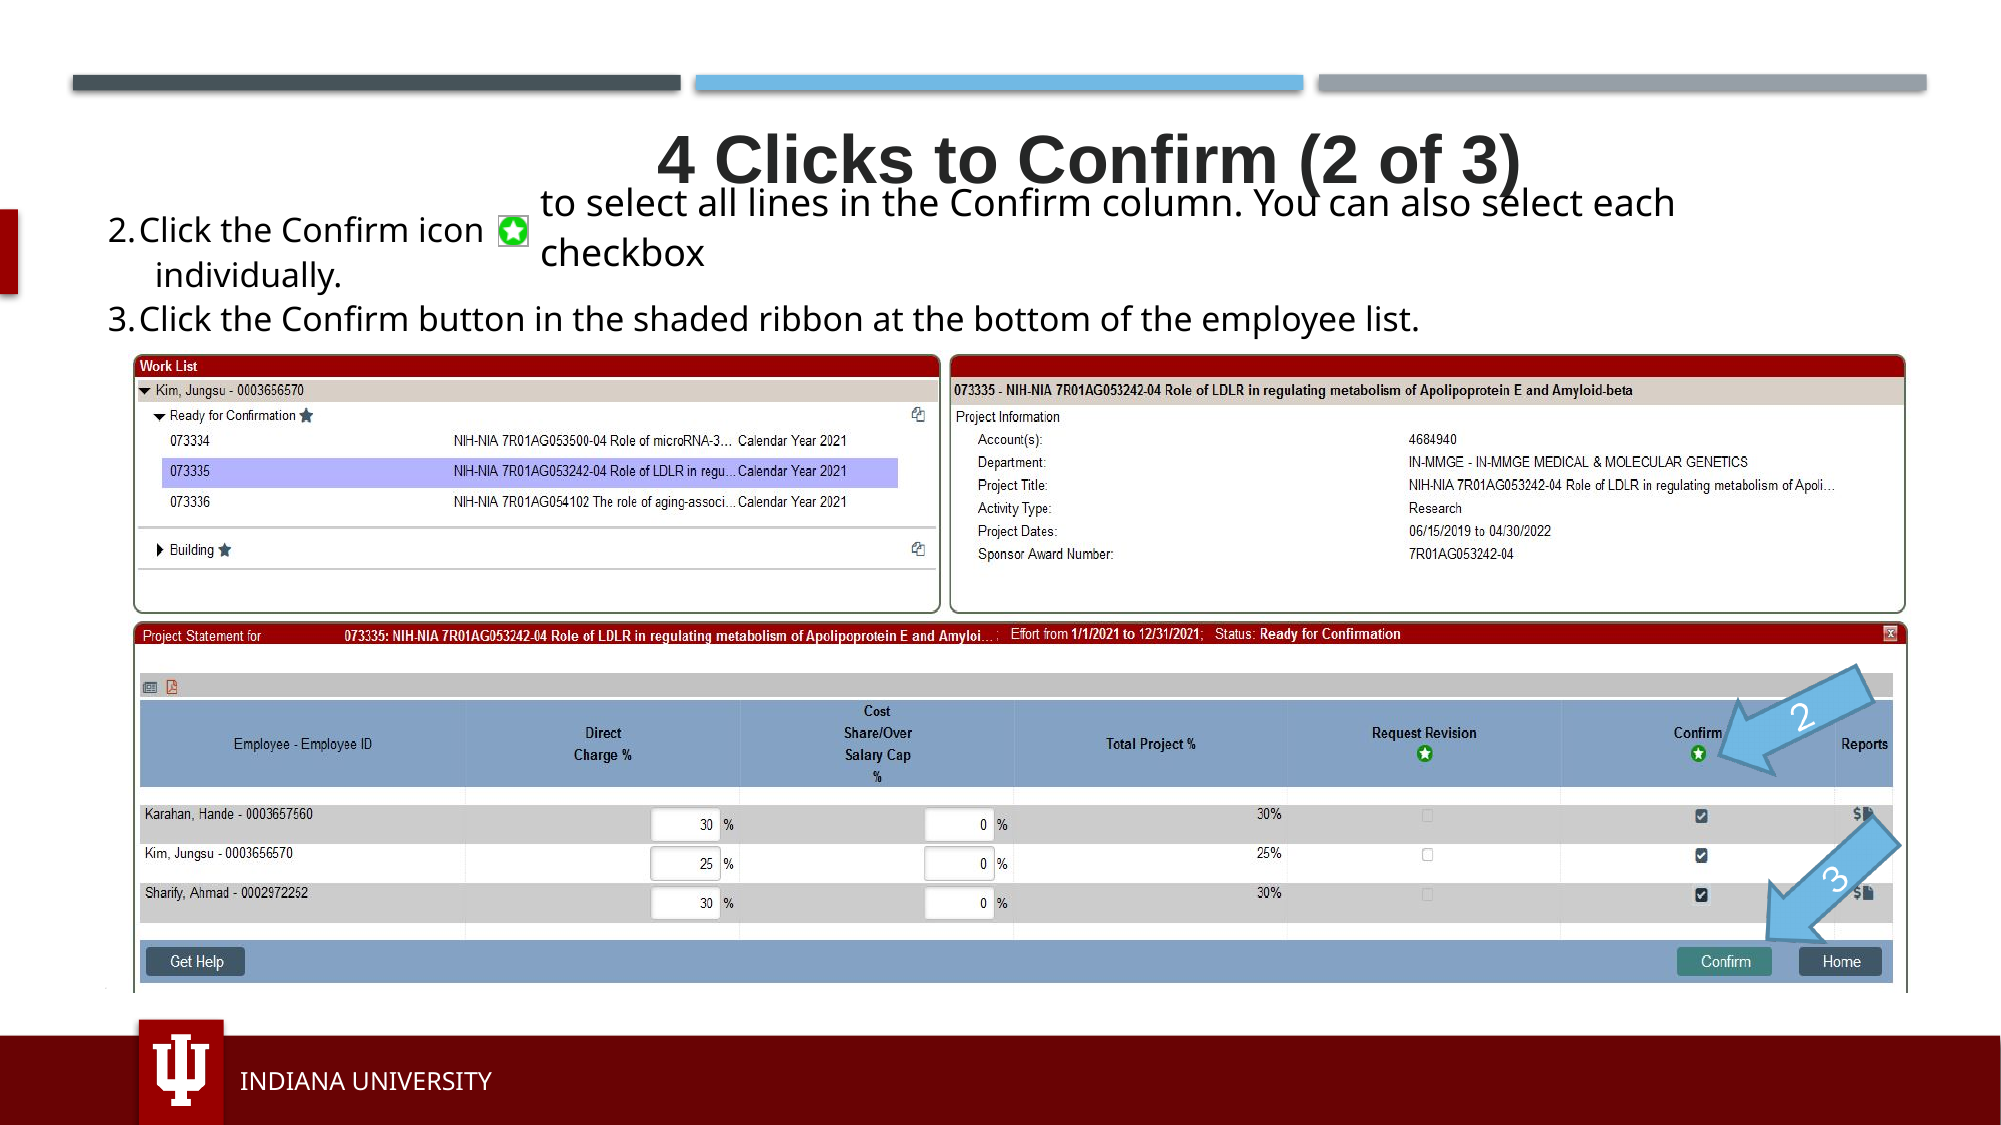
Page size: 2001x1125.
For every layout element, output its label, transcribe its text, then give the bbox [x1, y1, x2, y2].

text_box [498, 215, 529, 247]
list Click the Confirm icon [92, 196, 532, 258]
list individually. [139, 245, 362, 288]
picture [105, 987, 256, 1125]
list Click the Confirm button in the shaded ribbon at the bottom of the employee list. [92, 288, 1449, 349]
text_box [127, 349, 1915, 993]
list to select all lines in the Confirm column. You can also select each checkbox [524, 191, 1746, 257]
title 4 Clicks to Confirm (2 of 3) [607, 105, 1592, 191]
